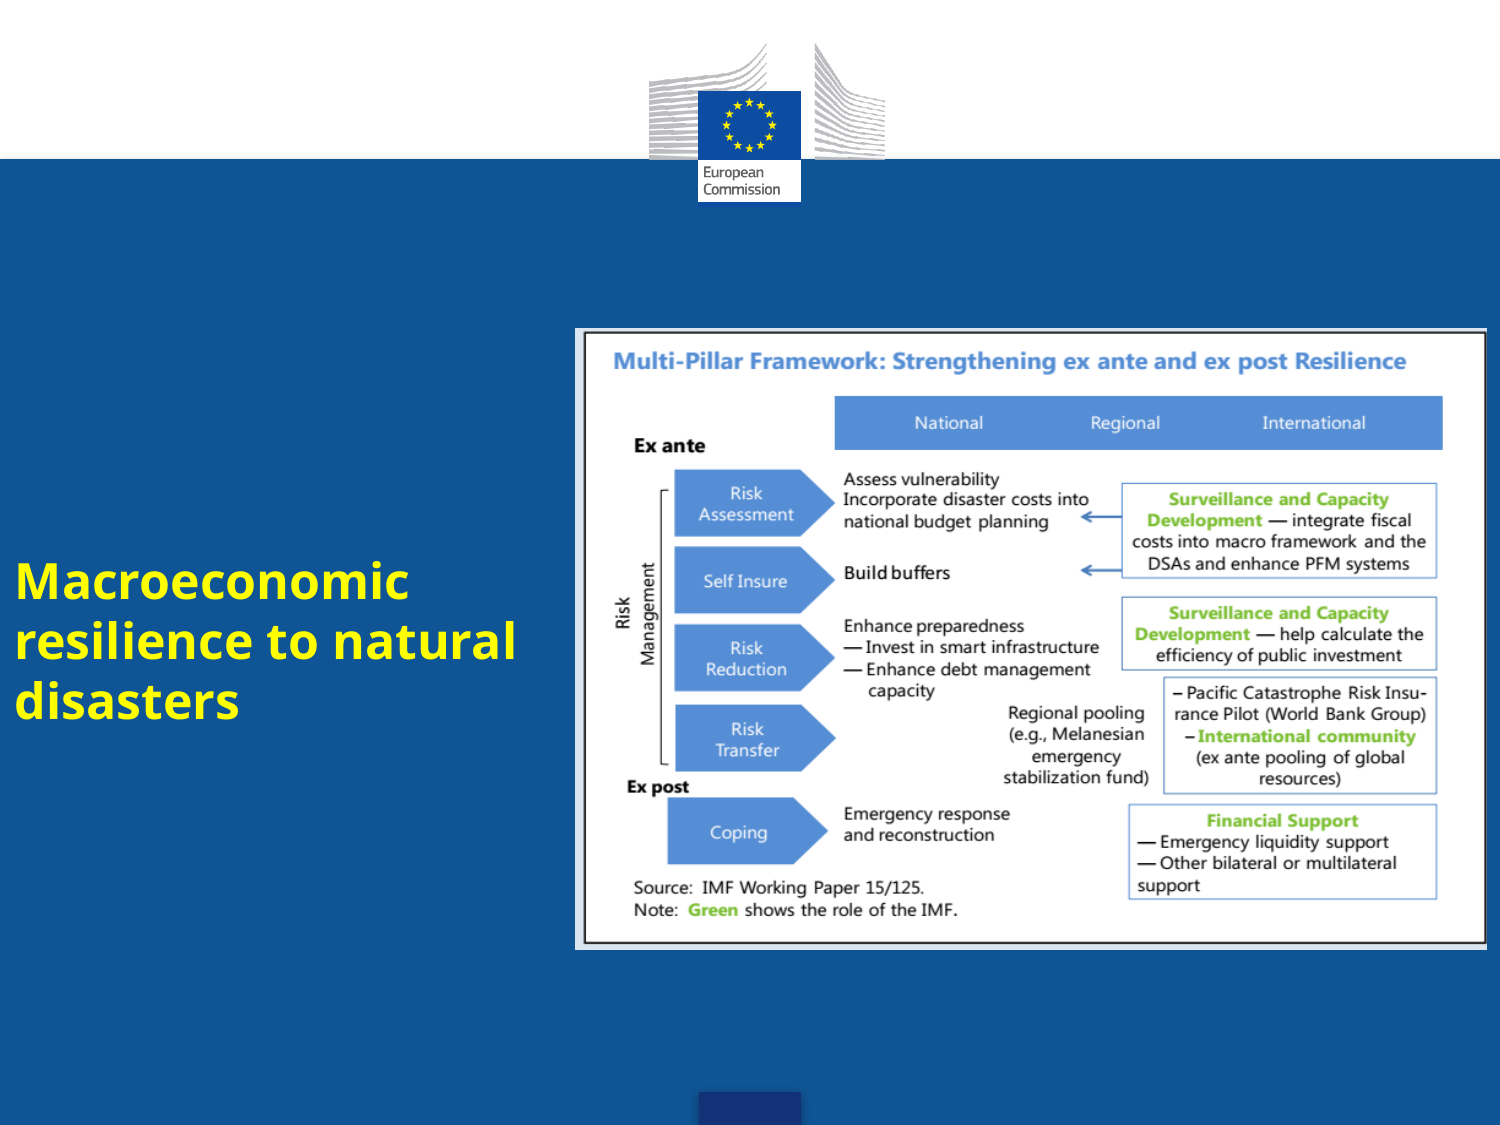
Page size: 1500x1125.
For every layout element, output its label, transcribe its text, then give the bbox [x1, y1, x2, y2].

text_box Macroeconomic resilience to natural disasters [0, 541, 536, 737]
picture [575, 328, 1487, 950]
